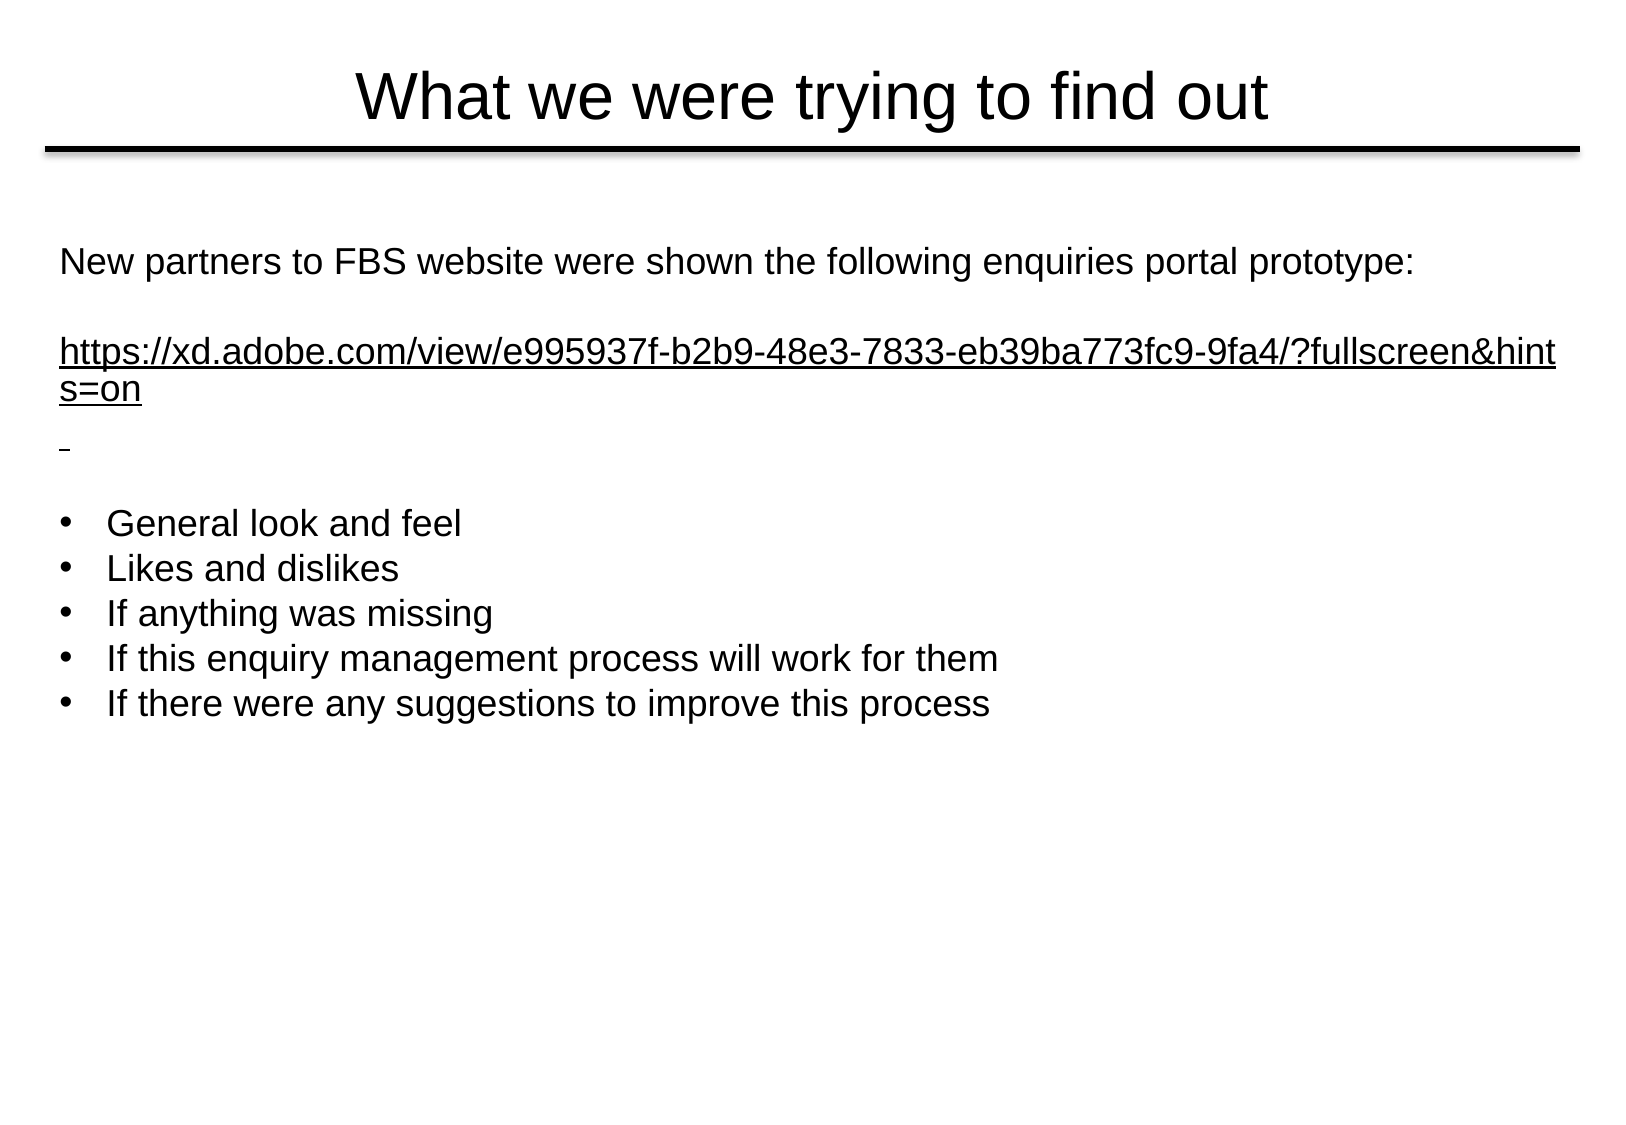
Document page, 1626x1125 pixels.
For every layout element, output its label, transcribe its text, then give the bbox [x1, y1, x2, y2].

text_box New partners to FBS website were shown the following enquiries portal prototype: https://xd.adobe.com/view/e995937f-b2b9-48e3-7833-eb39ba773fc9-9fa4/?fullscreen&hints=on General look and feel Likes and dislikes If anything was missing If this enquiry management process will work for them If there were any suggestions to improve this process [44, 184, 1581, 695]
title What we were trying to find out [0, 45, 1625, 233]
